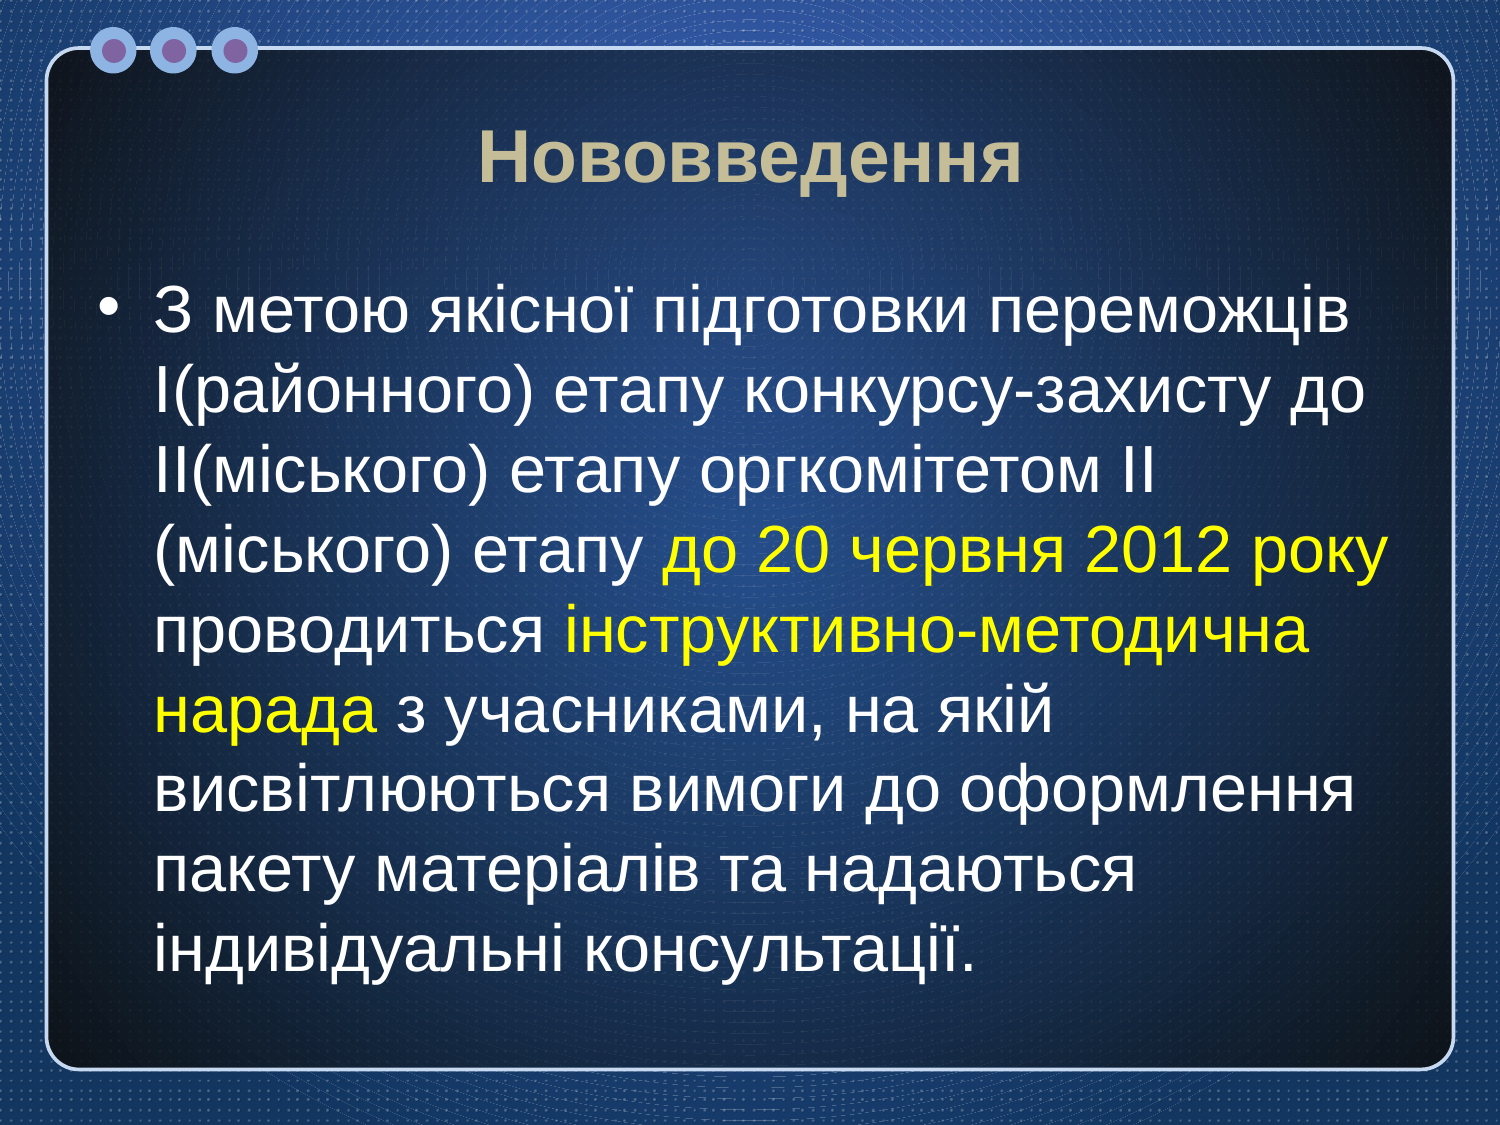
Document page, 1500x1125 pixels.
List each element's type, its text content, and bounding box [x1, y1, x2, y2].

list З метою якісної підготовки переможців І(районного) етапу конкурсу-захисту до ІІ(міського) етапу оргкомітетом ІІ (міського) етапу до 20 червня 2012 року проводиться інструктивно-методична нарада з учасниками, на якій висвітлюються вимоги до оформлення пакету матеріалів та надаються індивідуальні консультації. [82, 257, 1415, 1051]
title Нововведення [82, 74, 1420, 232]
